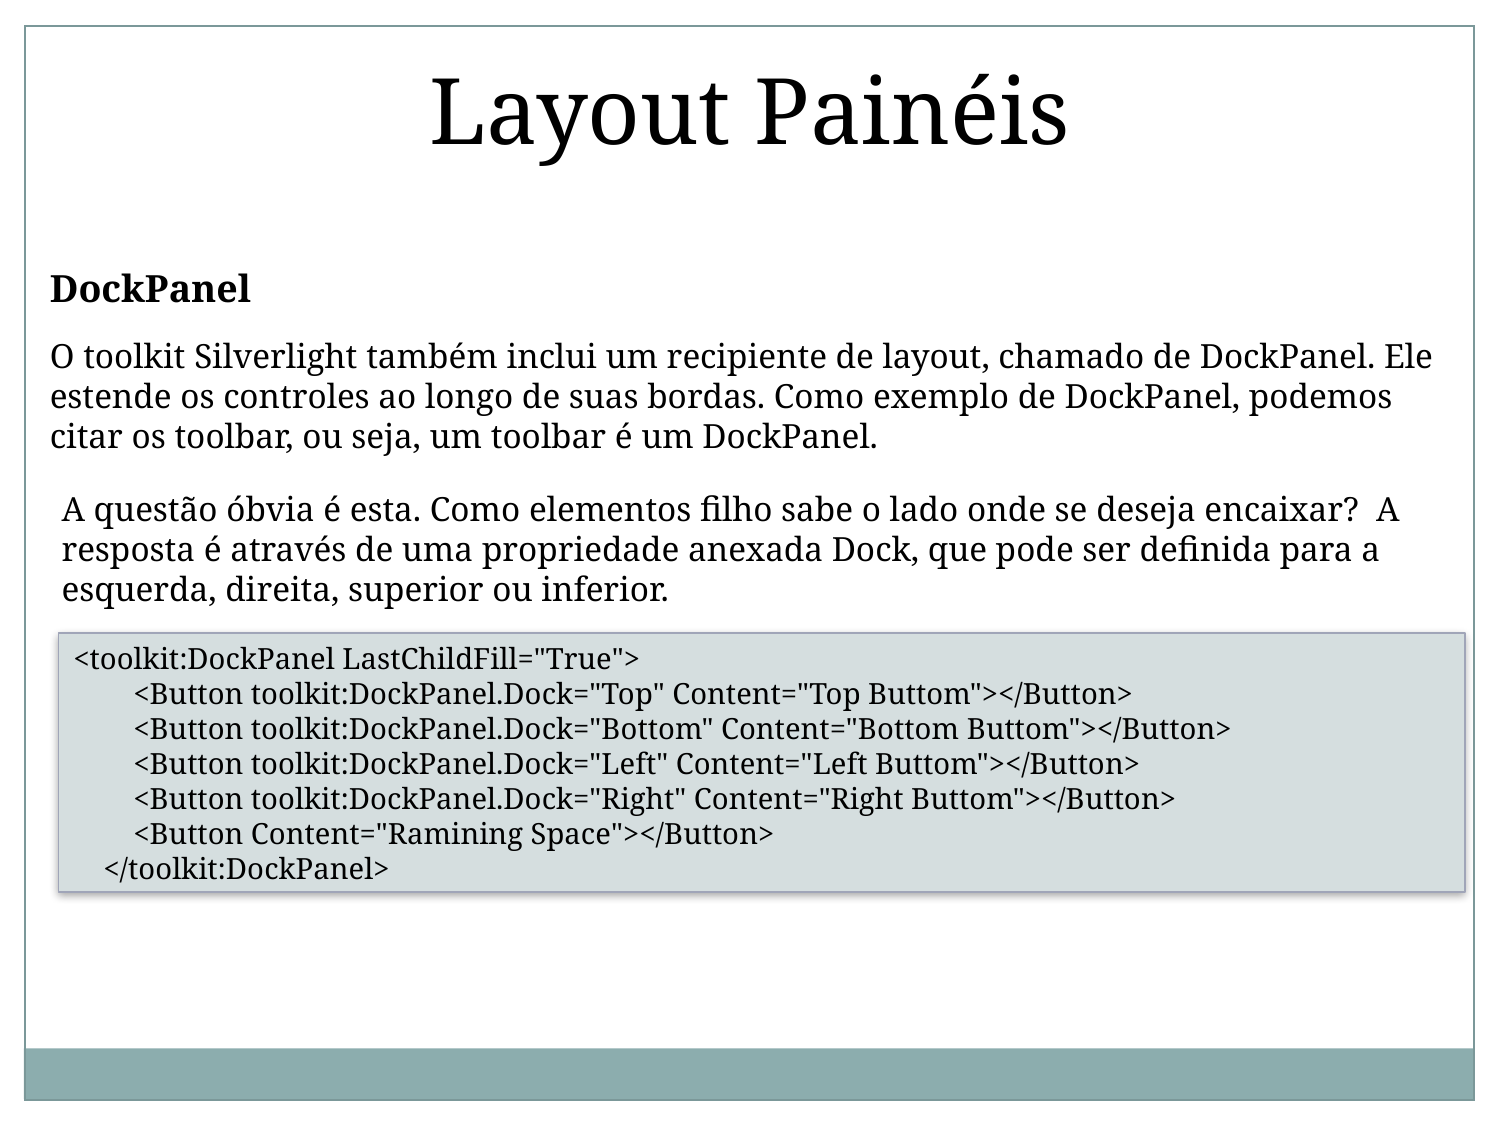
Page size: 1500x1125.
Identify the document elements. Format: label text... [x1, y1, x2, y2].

text_box A questão óbvia é esta. Como elementos filho sabe o lado onde se deseja encaixar? A resposta é através de uma propriedade anexada Dock, que pode ser definida para a esquerda, direita, superior ou inferior. [46, 480, 1465, 615]
text_box Layout Painéis [74, 45, 1425, 233]
text_box <toolkit:DockPanel LastChildFill="True"> <Button toolkit:DockPanel.Dock="Top" Content="Top Buttom"></Button> <Button toolkit:DockPanel.Dock="Bottom" Content="Bottom Buttom"></Button> <Button toolkit:DockPanel.Dock="Left" Content="Left Buttom"></Button> <Button toolkit:DockPanel.Dock="Right" Content="Right Buttom"></Button> <Button Content="Ramining Space"></Button> </toolkit:DockPanel> [58, 632, 1466, 893]
text_box DockPanel [35, 257, 1465, 318]
text_box O toolkit Silverlight também inclui um recipiente de layout, chamado de DockPanel. Ele estende os controles ao longo de suas bordas. Como exemplo de DockPanel, podemos citar os toolbar, ou seja, um toolbar é um DockPanel. [35, 328, 1465, 463]
